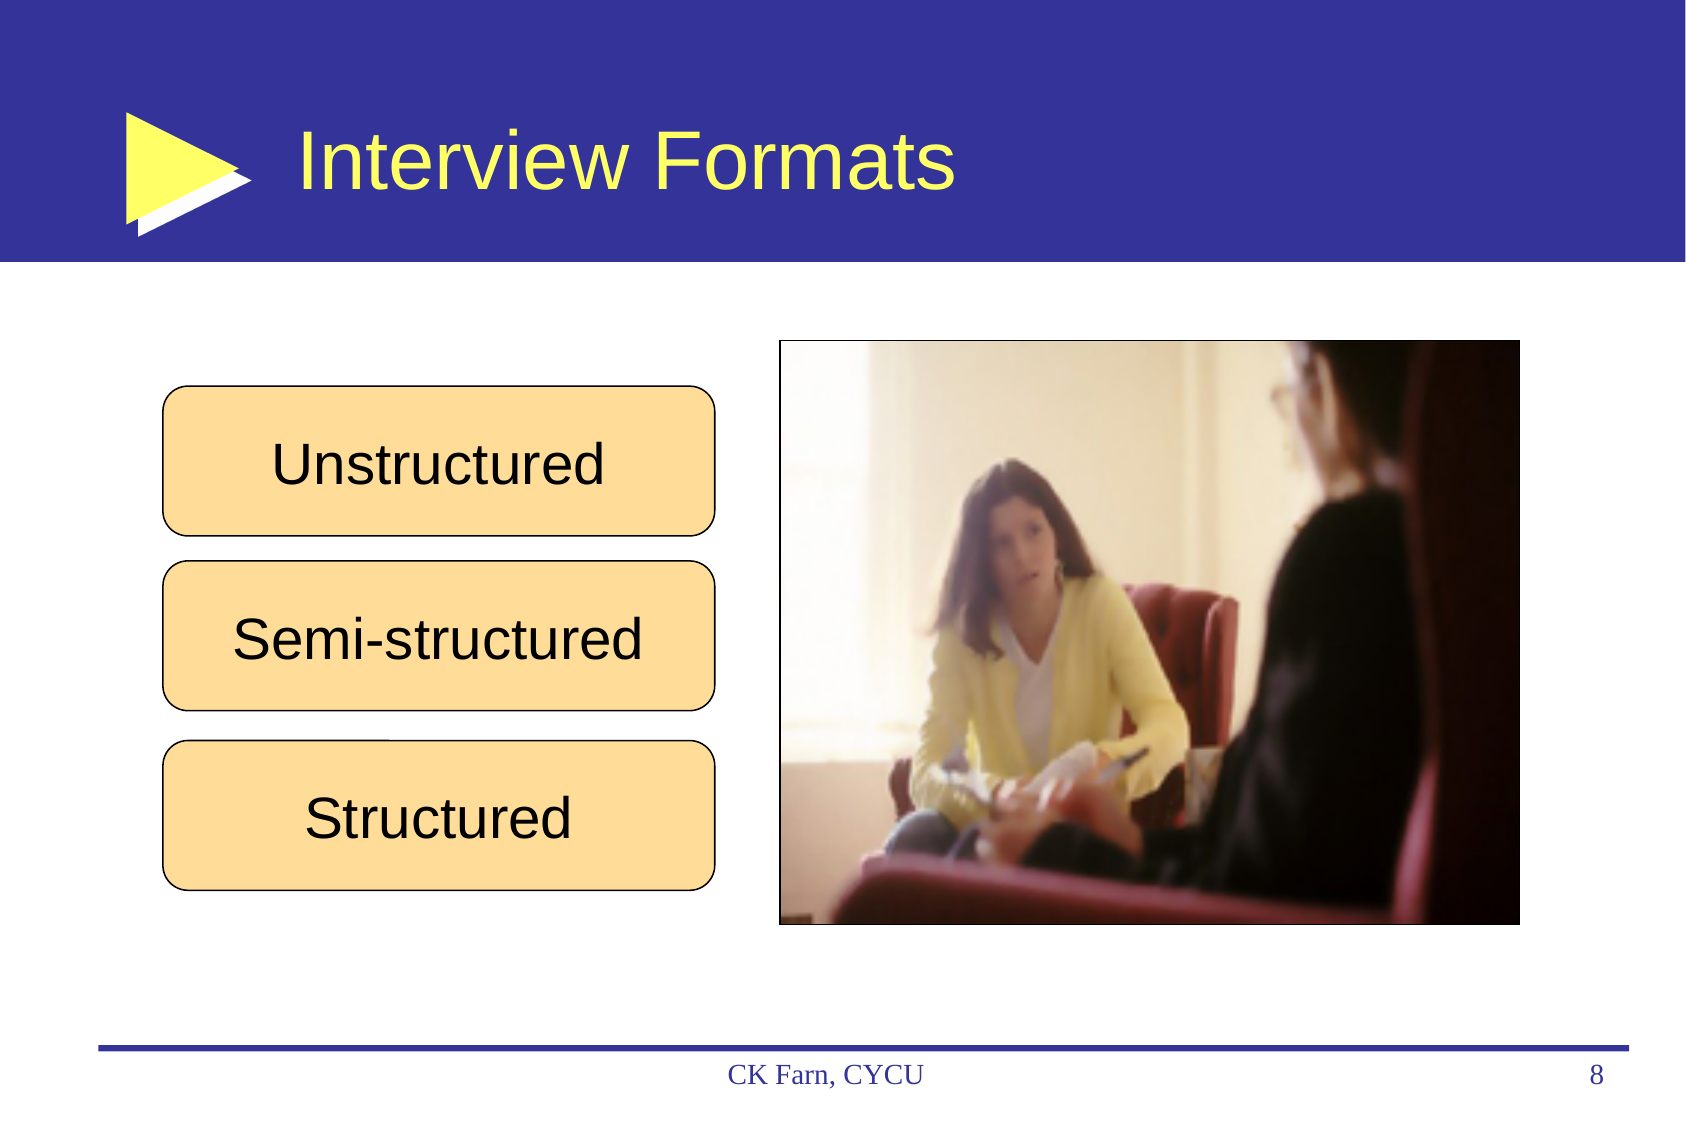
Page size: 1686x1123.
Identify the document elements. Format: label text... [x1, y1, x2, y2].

text_box [780, 340, 1520, 925]
title Interview Formats [280, 62, 1560, 250]
text_box Semi-structured [162, 560, 715, 711]
text_box Structured [162, 740, 715, 891]
text_box Unstructured [162, 386, 715, 536]
footer CK Farn, CYCU [559, 1048, 1093, 1123]
slide_number 8 [1267, 1048, 1620, 1123]
